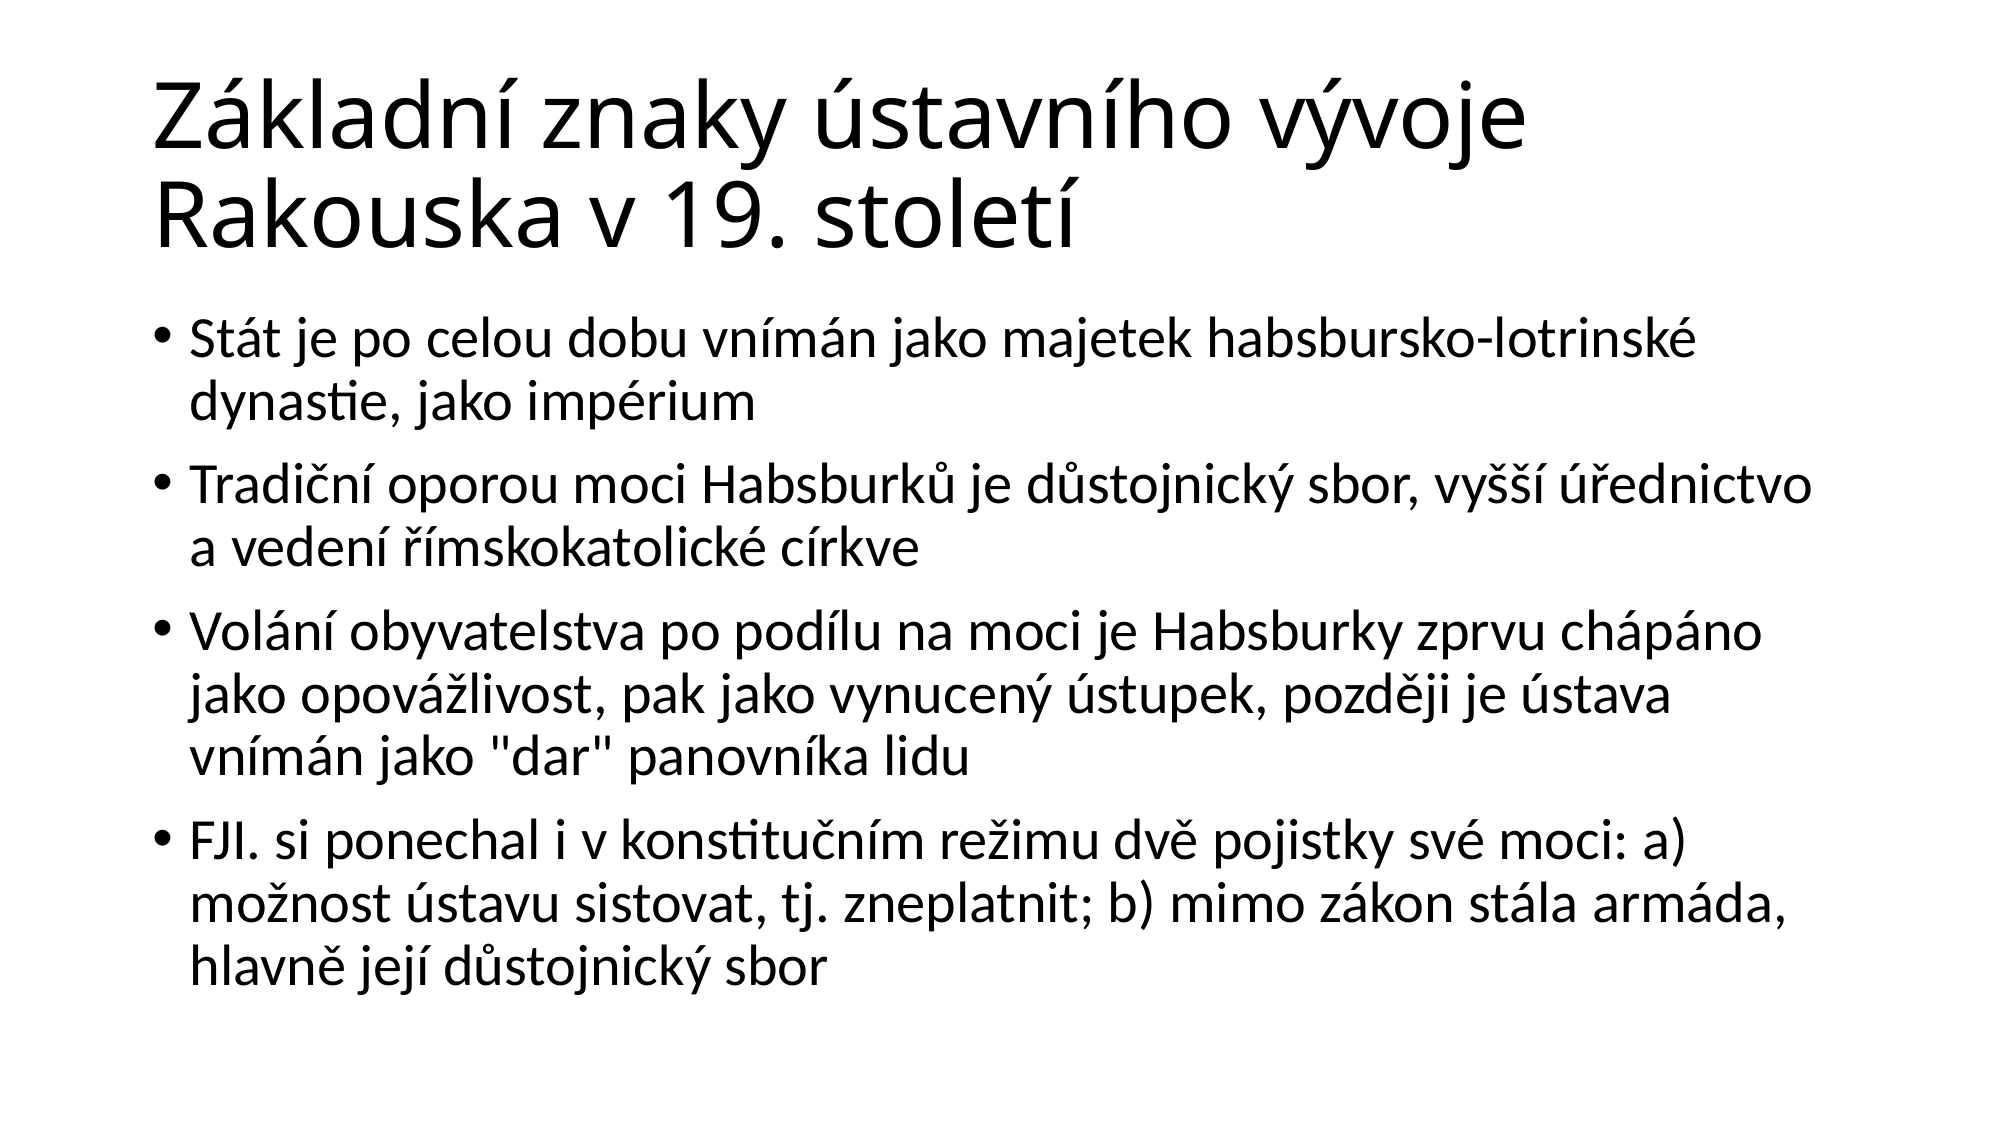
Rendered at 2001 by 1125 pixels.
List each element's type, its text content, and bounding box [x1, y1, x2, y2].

title Základní znaky ústavního vývoje Rakouska v 19. století [137, 59, 1863, 278]
list Stát je po celou dobu vnímán jako majetek habsbursko-lotrinské dynastie, jako impérium Tradiční oporou moci Habsburků je důstojnický sbor, vyšší úřednictvo a vedení římskokatolické církve Volání obyvatelstva po podílu na moci je Habsburky zprvu chápáno jako opovážlivost, pak jako vynucený ústupek, později je ústava vnímán jako "dar" panovníka lidu FJI. si ponechal i v konstitučním režimu dvě pojistky své moci: a) možnost ústavu sistovat, tj. zneplatnit; b) mimo zákon stála armáda, hlavně její důstojnický sbor [137, 299, 1863, 1014]
